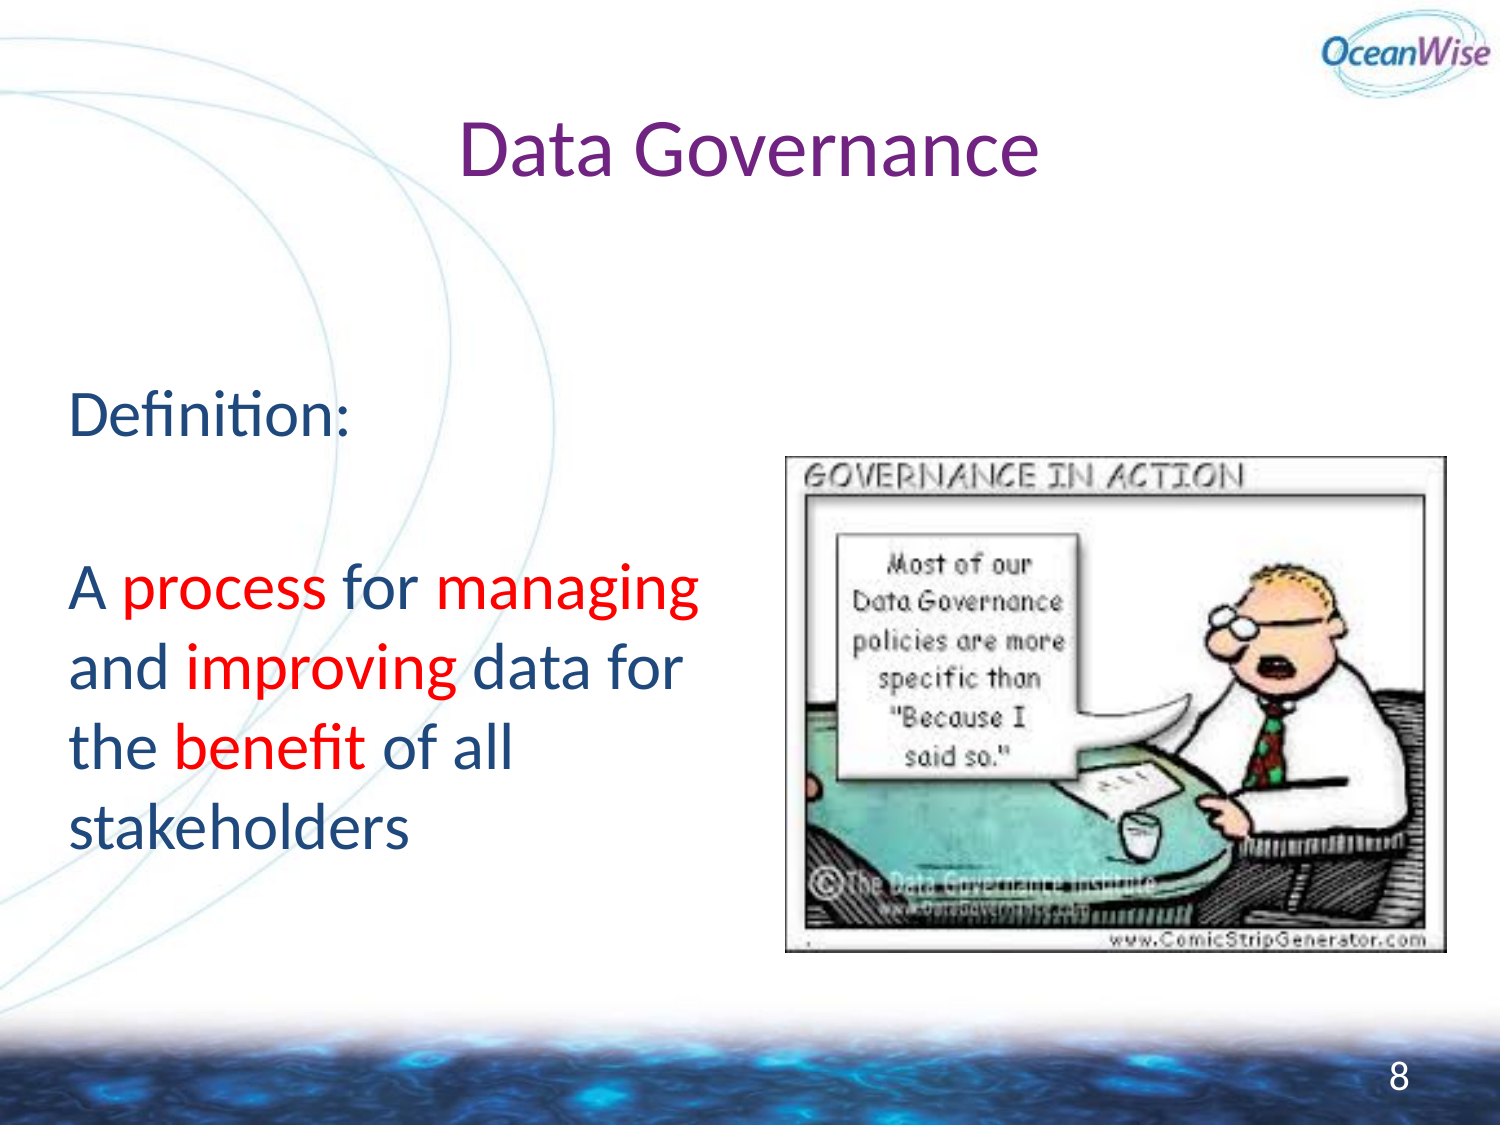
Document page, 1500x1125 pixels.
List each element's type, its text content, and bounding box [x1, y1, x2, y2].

list Definition: A process for managing and improving data for the benefit of all stakeholders [53, 361, 774, 929]
title Data Governance [75, 106, 1425, 197]
picture [0, 0, 1500, 1125]
